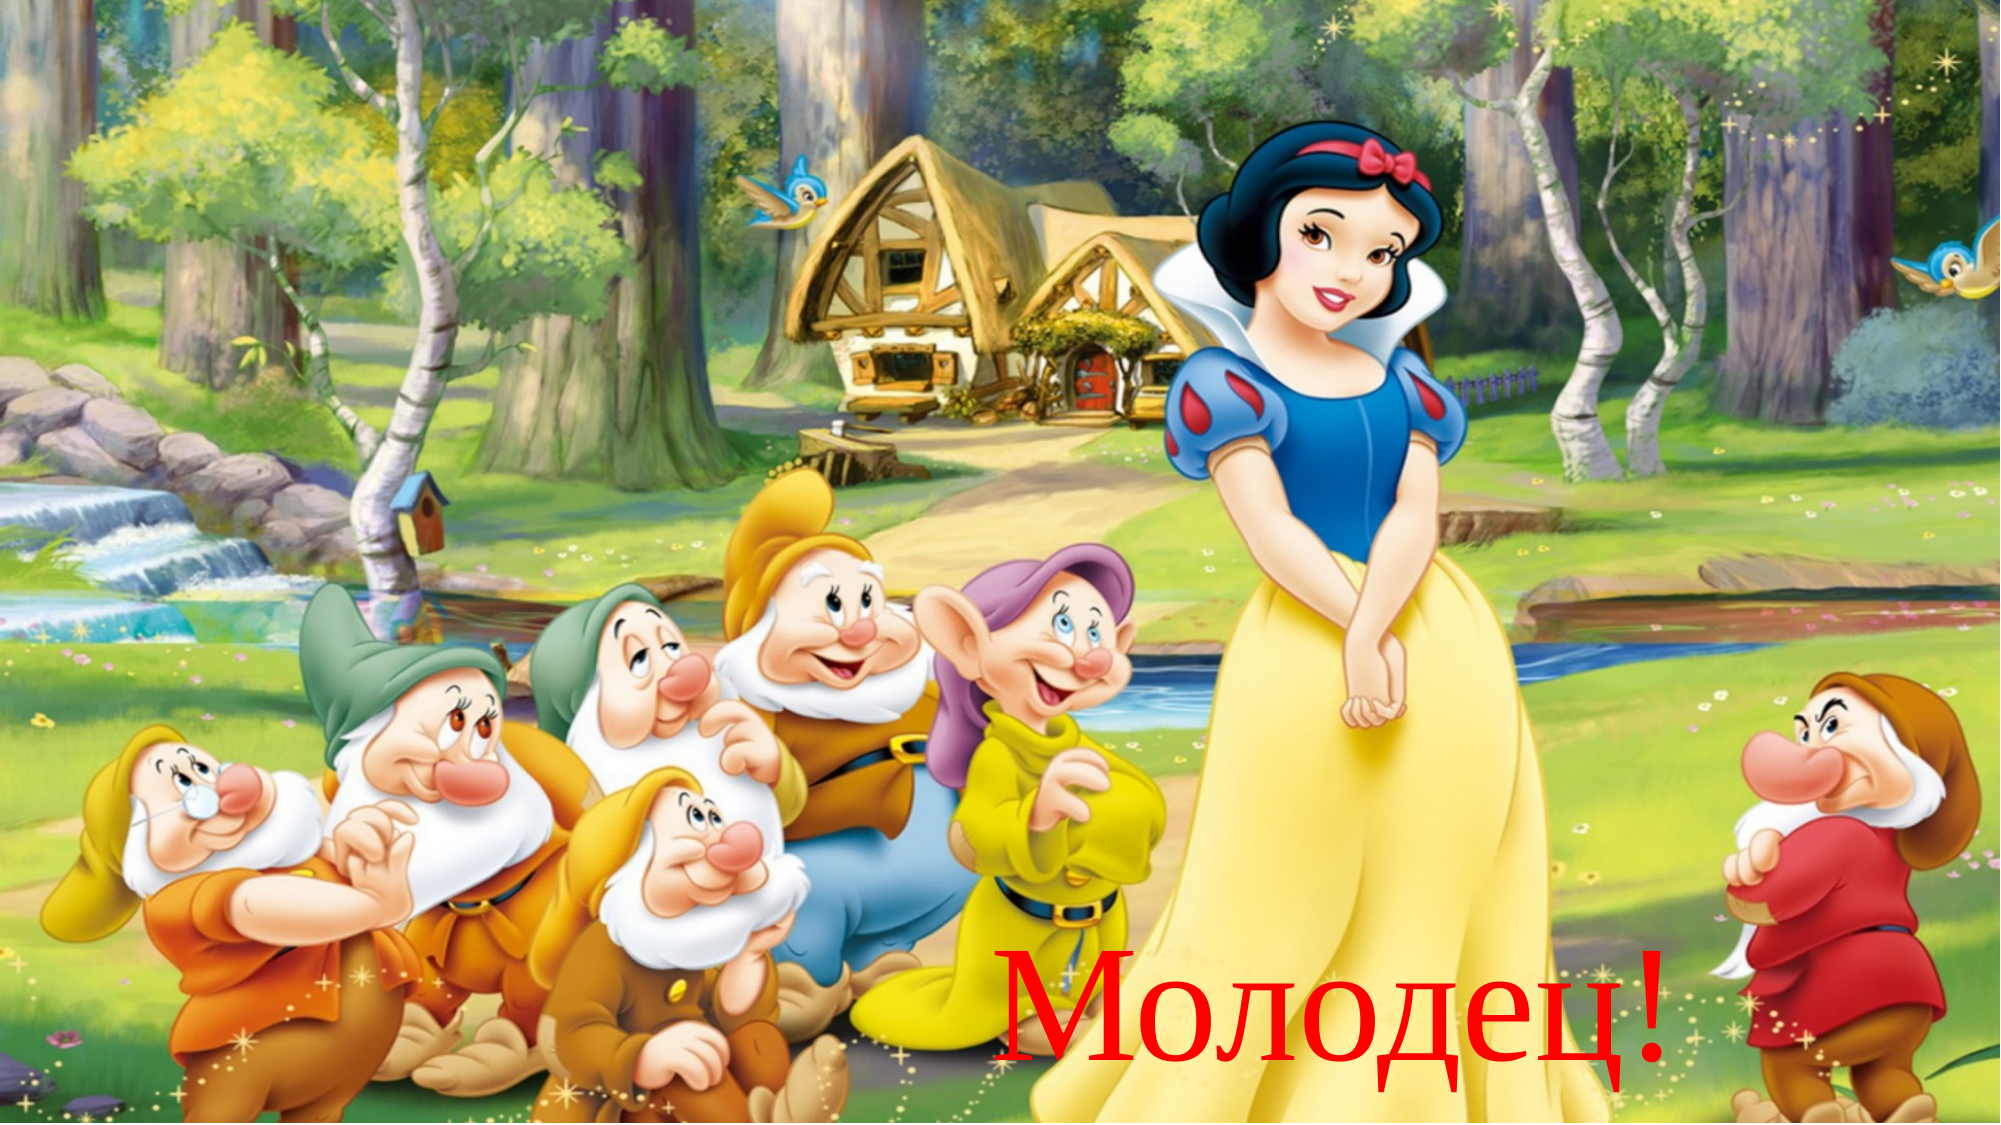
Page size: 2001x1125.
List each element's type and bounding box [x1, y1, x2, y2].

list [0, 0, 2000, 1124]
